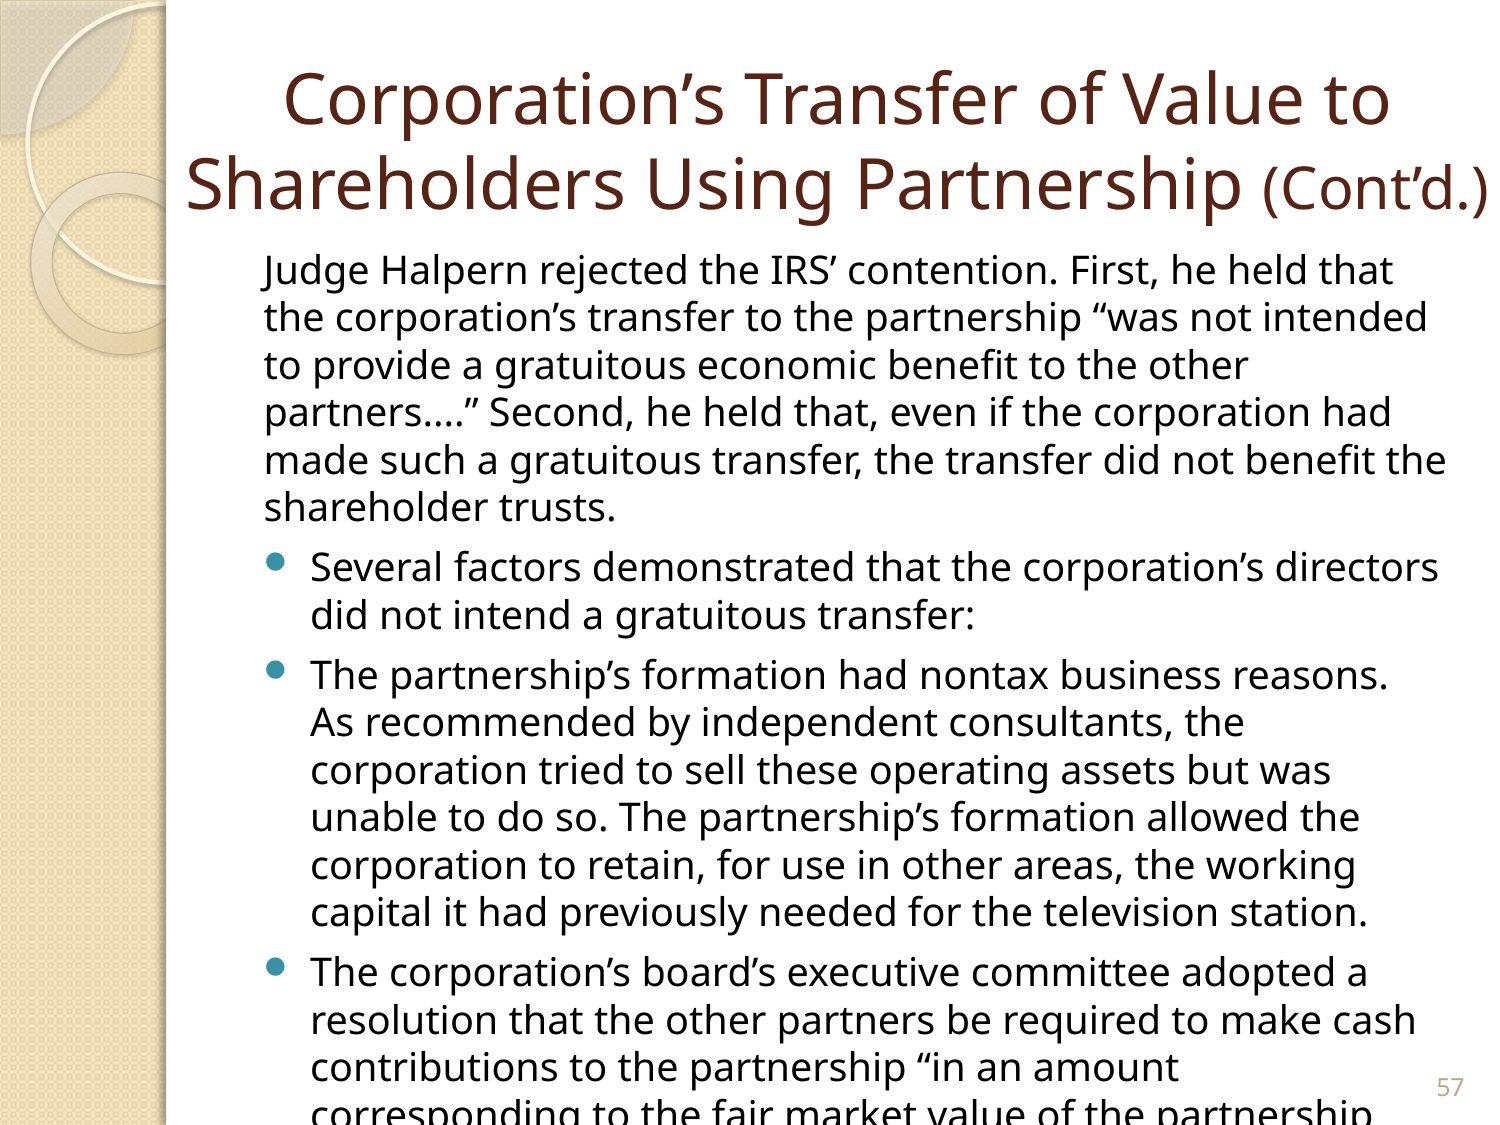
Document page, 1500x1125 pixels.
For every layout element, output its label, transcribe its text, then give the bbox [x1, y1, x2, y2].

title Corporation’s Transfer of Value to Shareholders Using Partnership (Cont’d.) [150, 45, 1500, 233]
slide_number 57 [1413, 1034, 1488, 1113]
list Judge Halpern rejected the IRS’ contention. First, he held that the corporation’s transfer to the partnership “was not intended to provide a gratuitous economic benefit to the other partners....” Second, he held that, even if the corporation had made such a gratuitous transfer, the transfer did not benefit the shareholder trusts. Several factors demonstrated that the corporation’s directors did not intend a gratuitous transfer: The partnership’s formation had nontax business reasons. As recommended by independent consultants, the corporation tried to sell these operating assets but was unable to do so. The partnership’s formation allowed the corporation to retain, for use in other areas, the working capital it had previously needed for the television station. The corporation’s board’s executive committee adopted a resolution that the other partners be required to make cash contributions to the partnership “in an amount corresponding to the fair market value of the partnership interests acquired by” those other partners. [235, 237, 1466, 1100]
